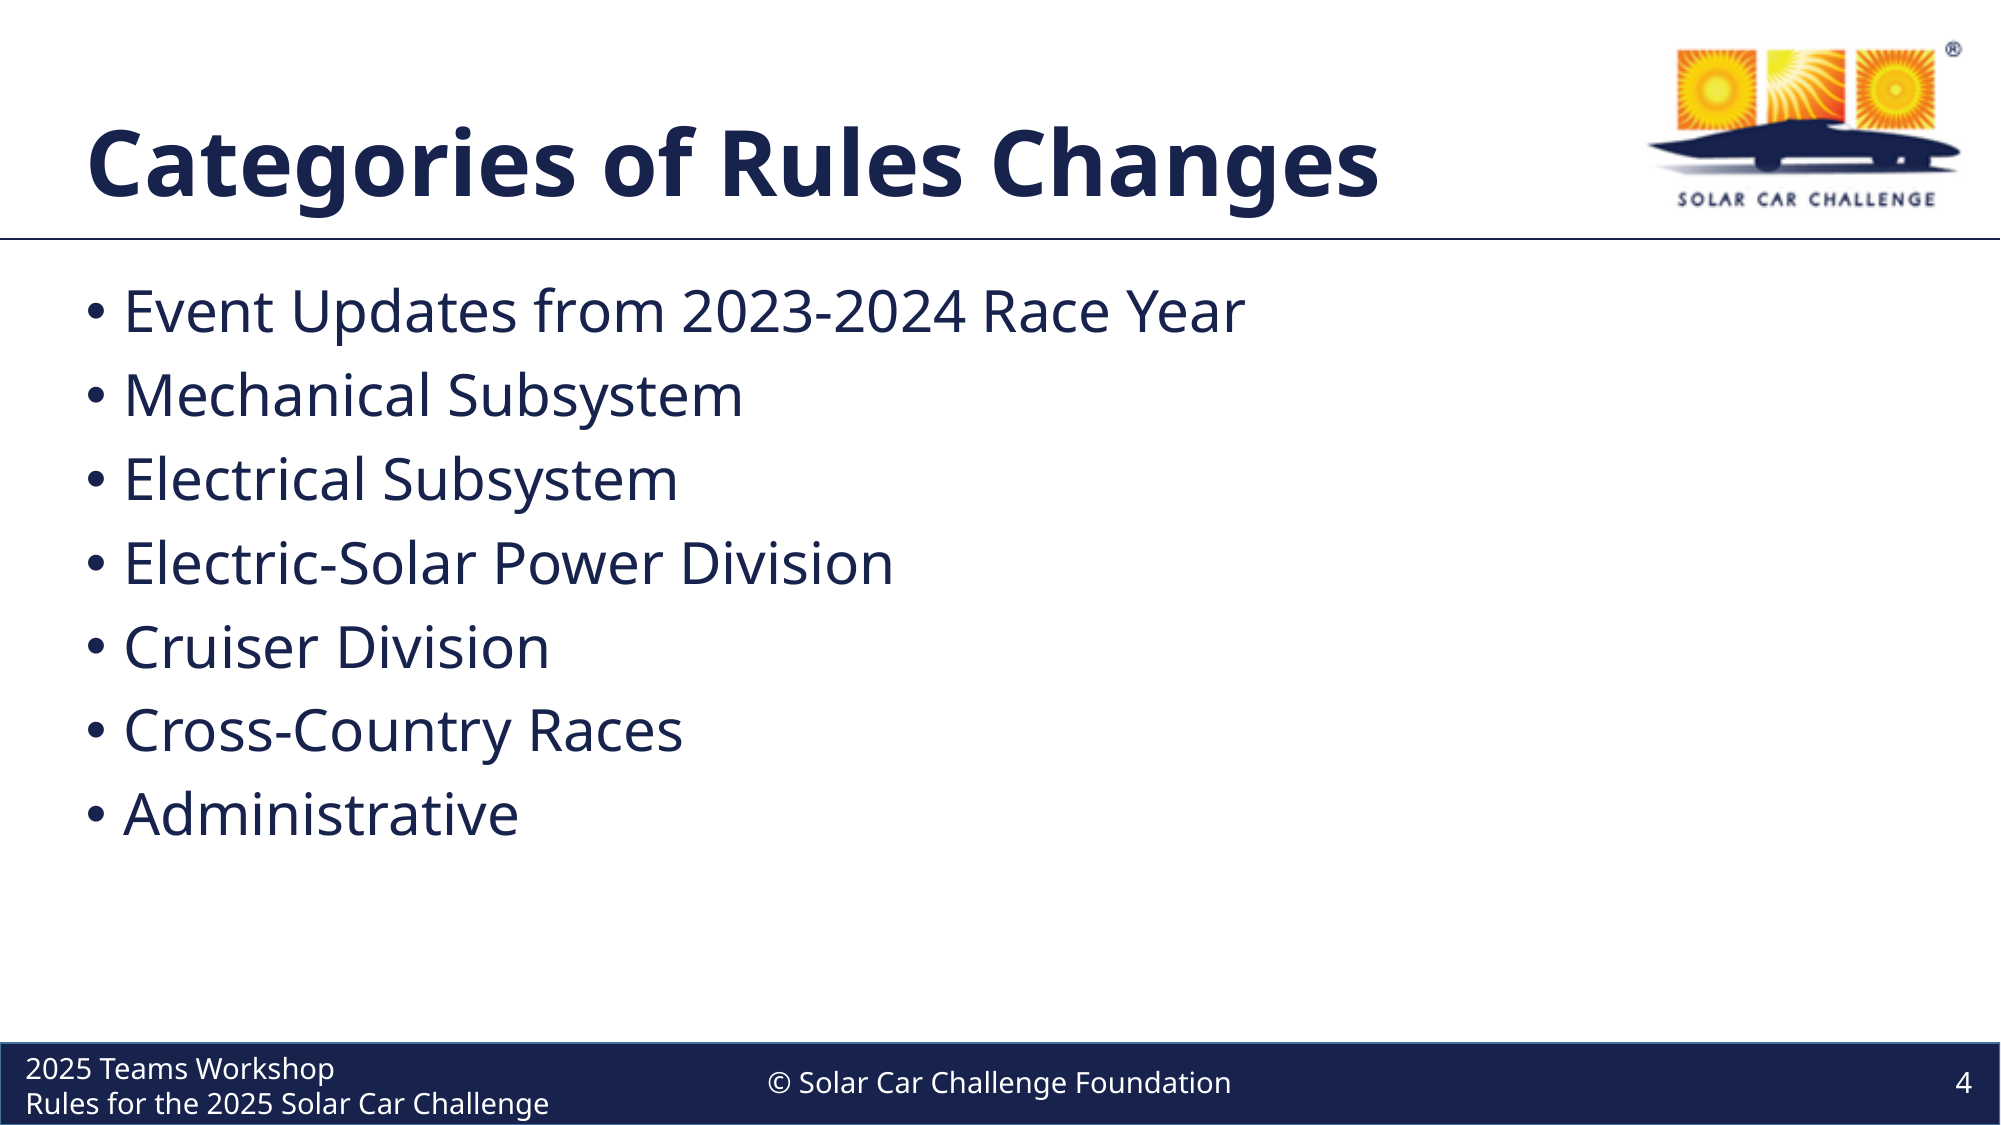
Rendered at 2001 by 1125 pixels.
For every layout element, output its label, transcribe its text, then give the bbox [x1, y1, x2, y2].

title Categories of Rules Changes [70, 59, 1619, 225]
slide_number 4 [1537, 1054, 1988, 1114]
picture [1637, 30, 1971, 225]
list Event Updates from 2023-2024 Race Year Mechanical Subsystem Electrical Subsystem Electric-Solar Power Division Cruiser Division Cross-Country Races Administrative [70, 275, 1944, 1014]
footer © Solar Car Challenge Foundation [662, 1054, 1338, 1114]
slide_number 2025 Teams Workshop Rules for the 2025 Solar Car Challenge [10, 1055, 602, 1116]
